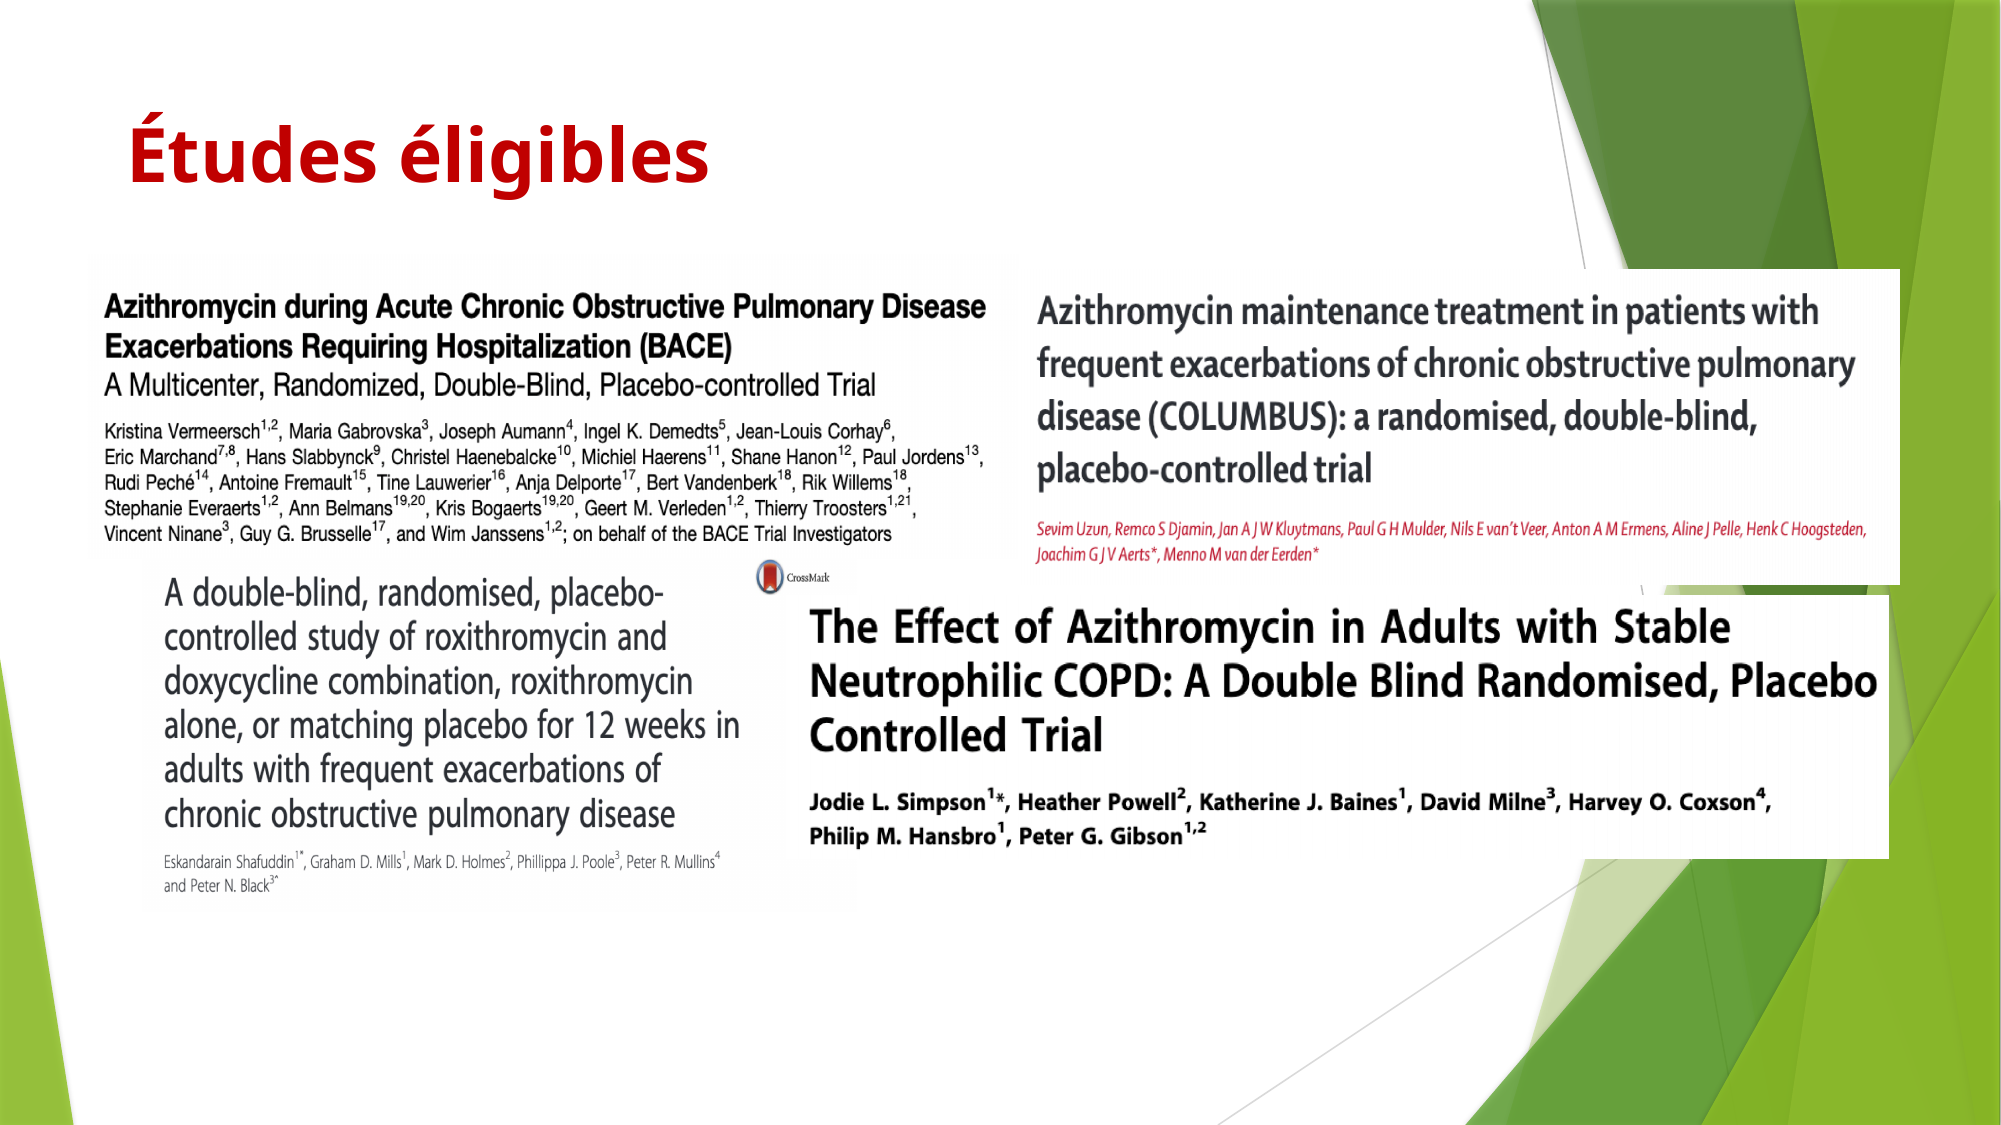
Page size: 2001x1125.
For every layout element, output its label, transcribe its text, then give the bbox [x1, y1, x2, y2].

title Études éligibles [111, 99, 1522, 268]
picture [86, 254, 1900, 913]
